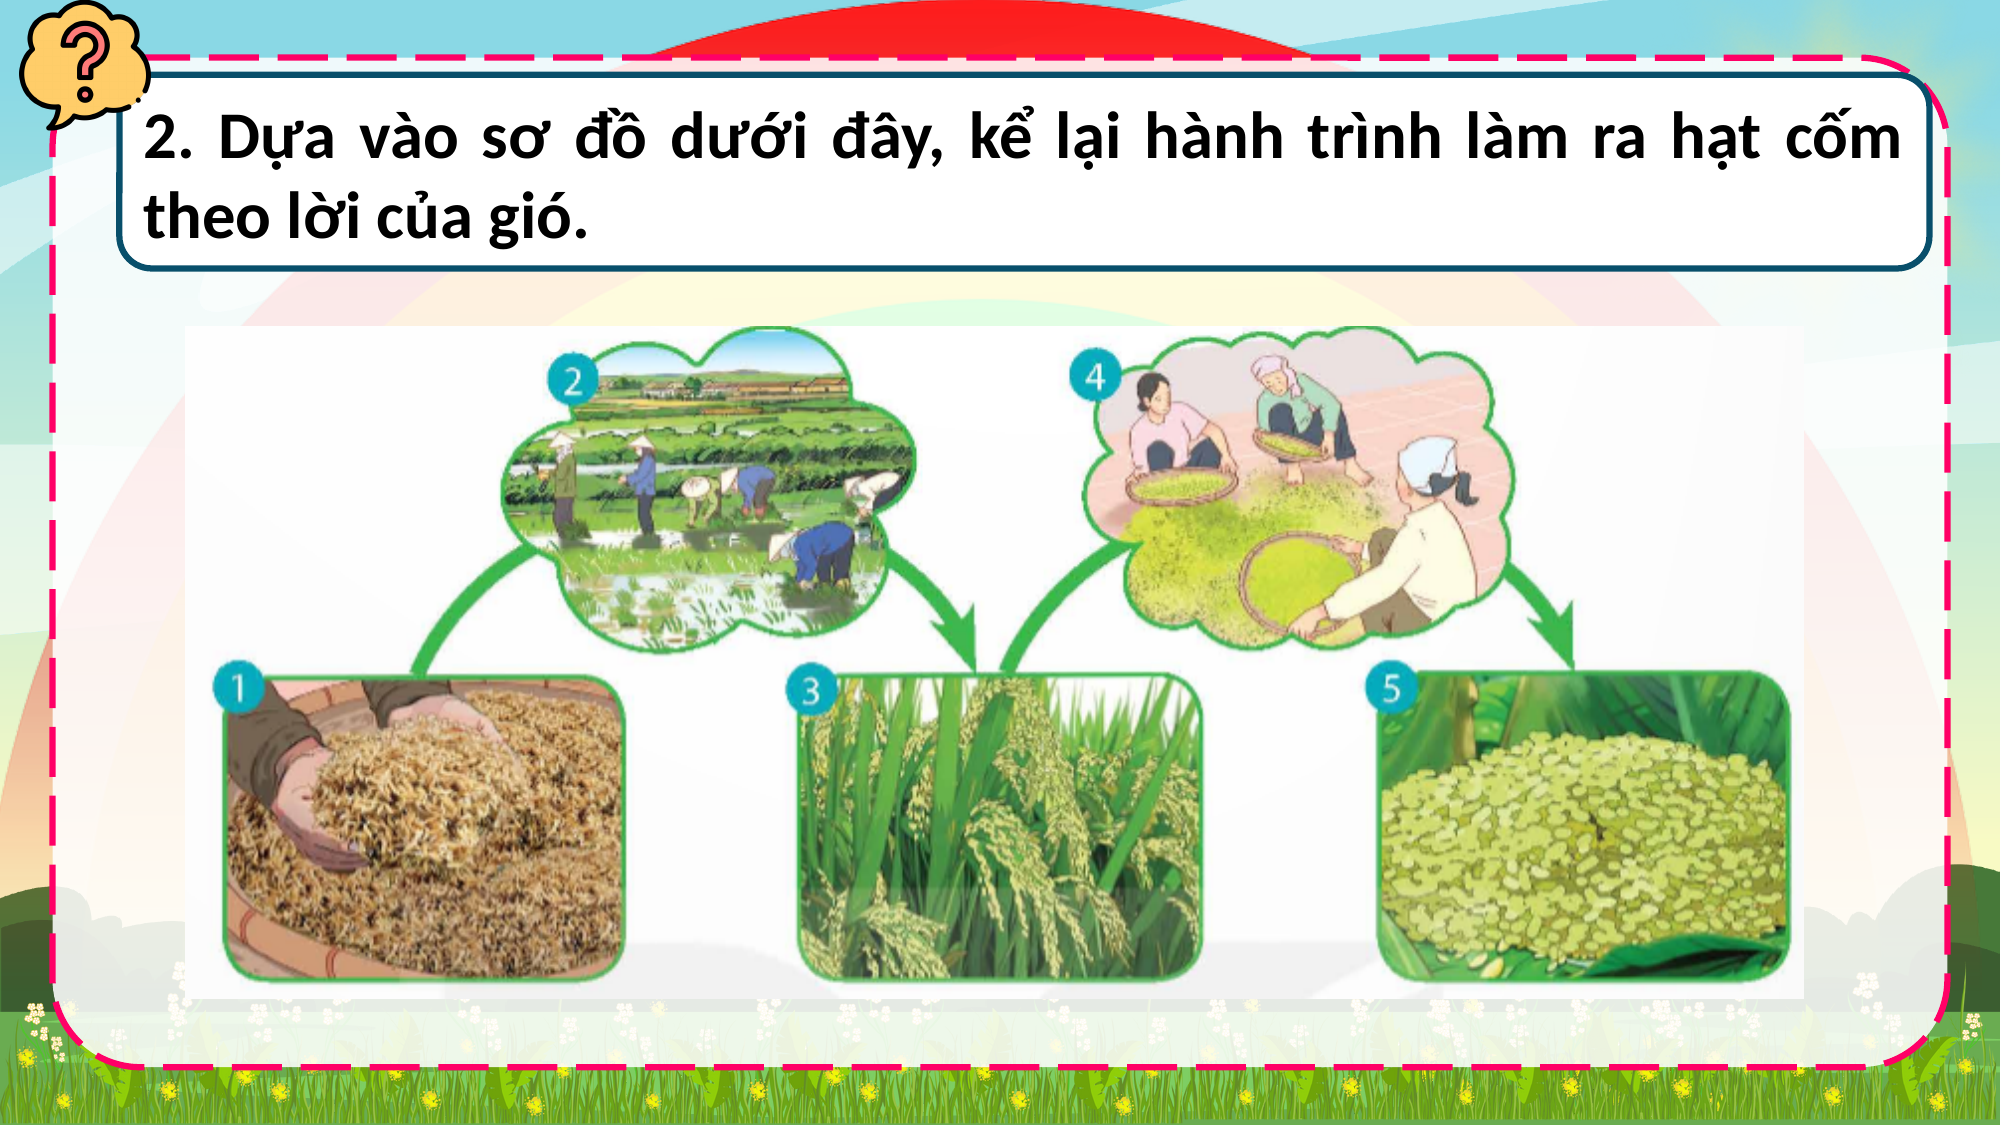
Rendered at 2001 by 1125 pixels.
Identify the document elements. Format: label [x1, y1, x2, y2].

picture [0, 0, 2001, 1125]
text_box [18, 0, 1930, 271]
text_box [50, 90, 1950, 1069]
picture [185, 326, 1804, 999]
